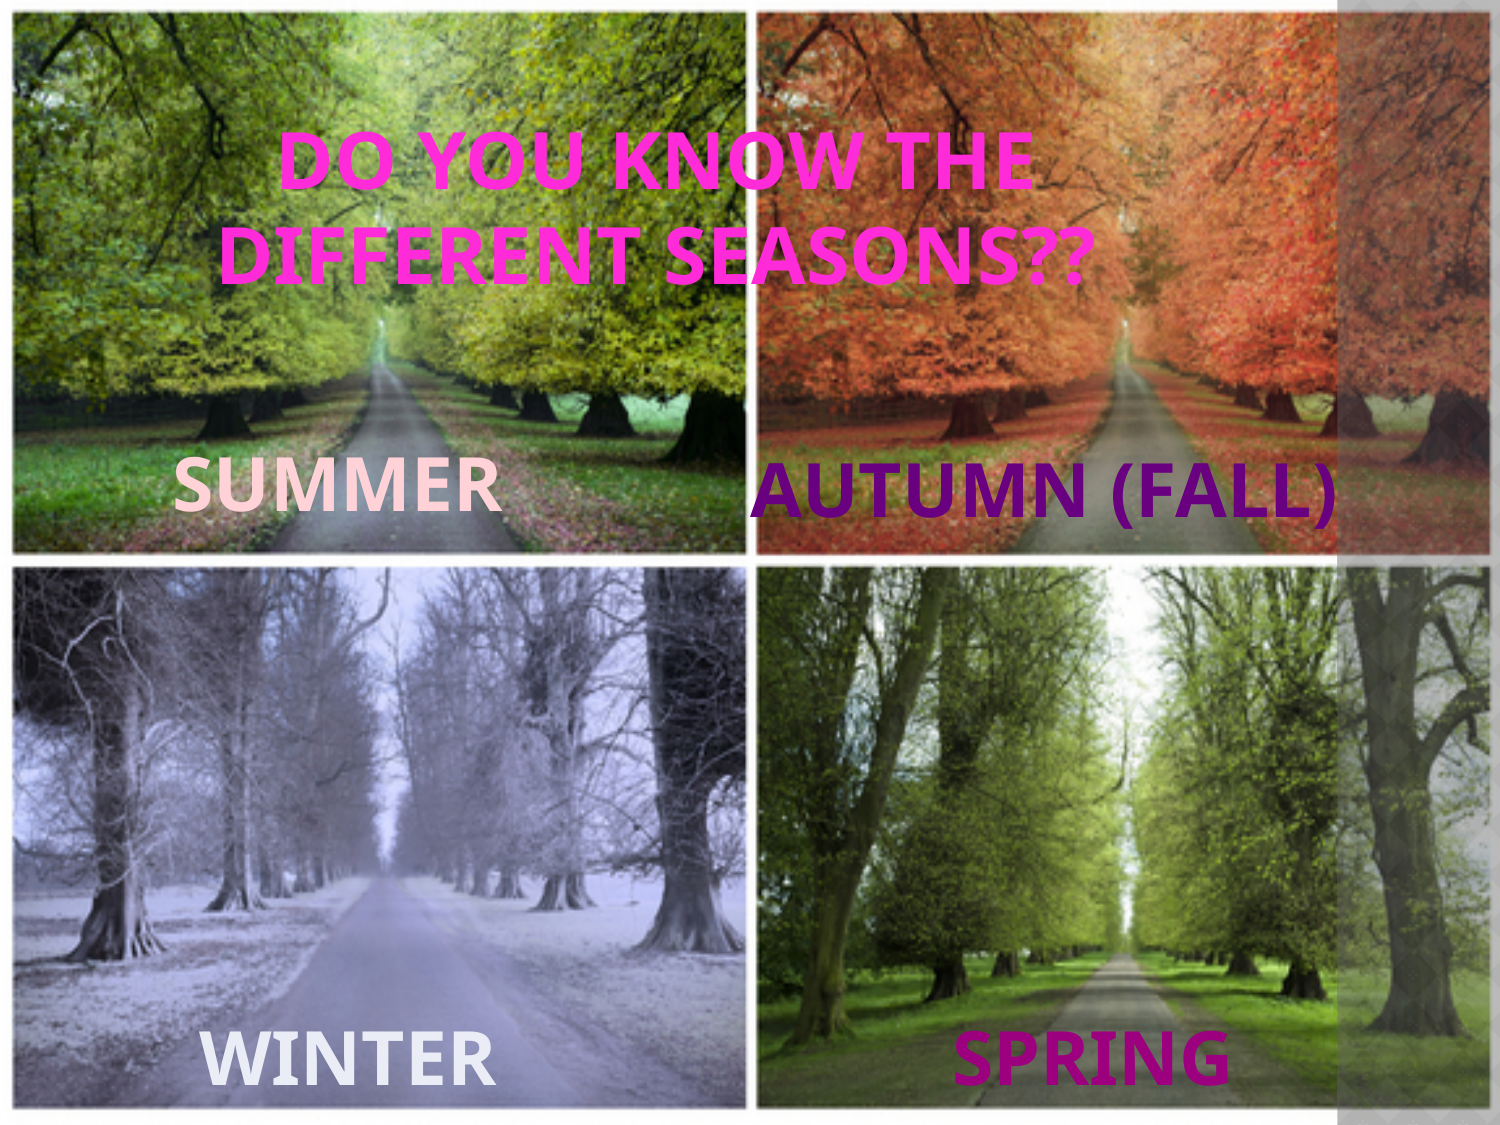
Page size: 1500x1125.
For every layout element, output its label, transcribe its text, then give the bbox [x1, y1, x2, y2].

text_box WINTER [184, 1002, 512, 1108]
text_box Autumn (fall) [735, 435, 1353, 541]
title Do you know the different seasons?? [174, 37, 1138, 300]
text_box SUMMER [157, 429, 519, 535]
text_box SPRING [937, 1002, 1250, 1108]
picture [0, 0, 1500, 1125]
